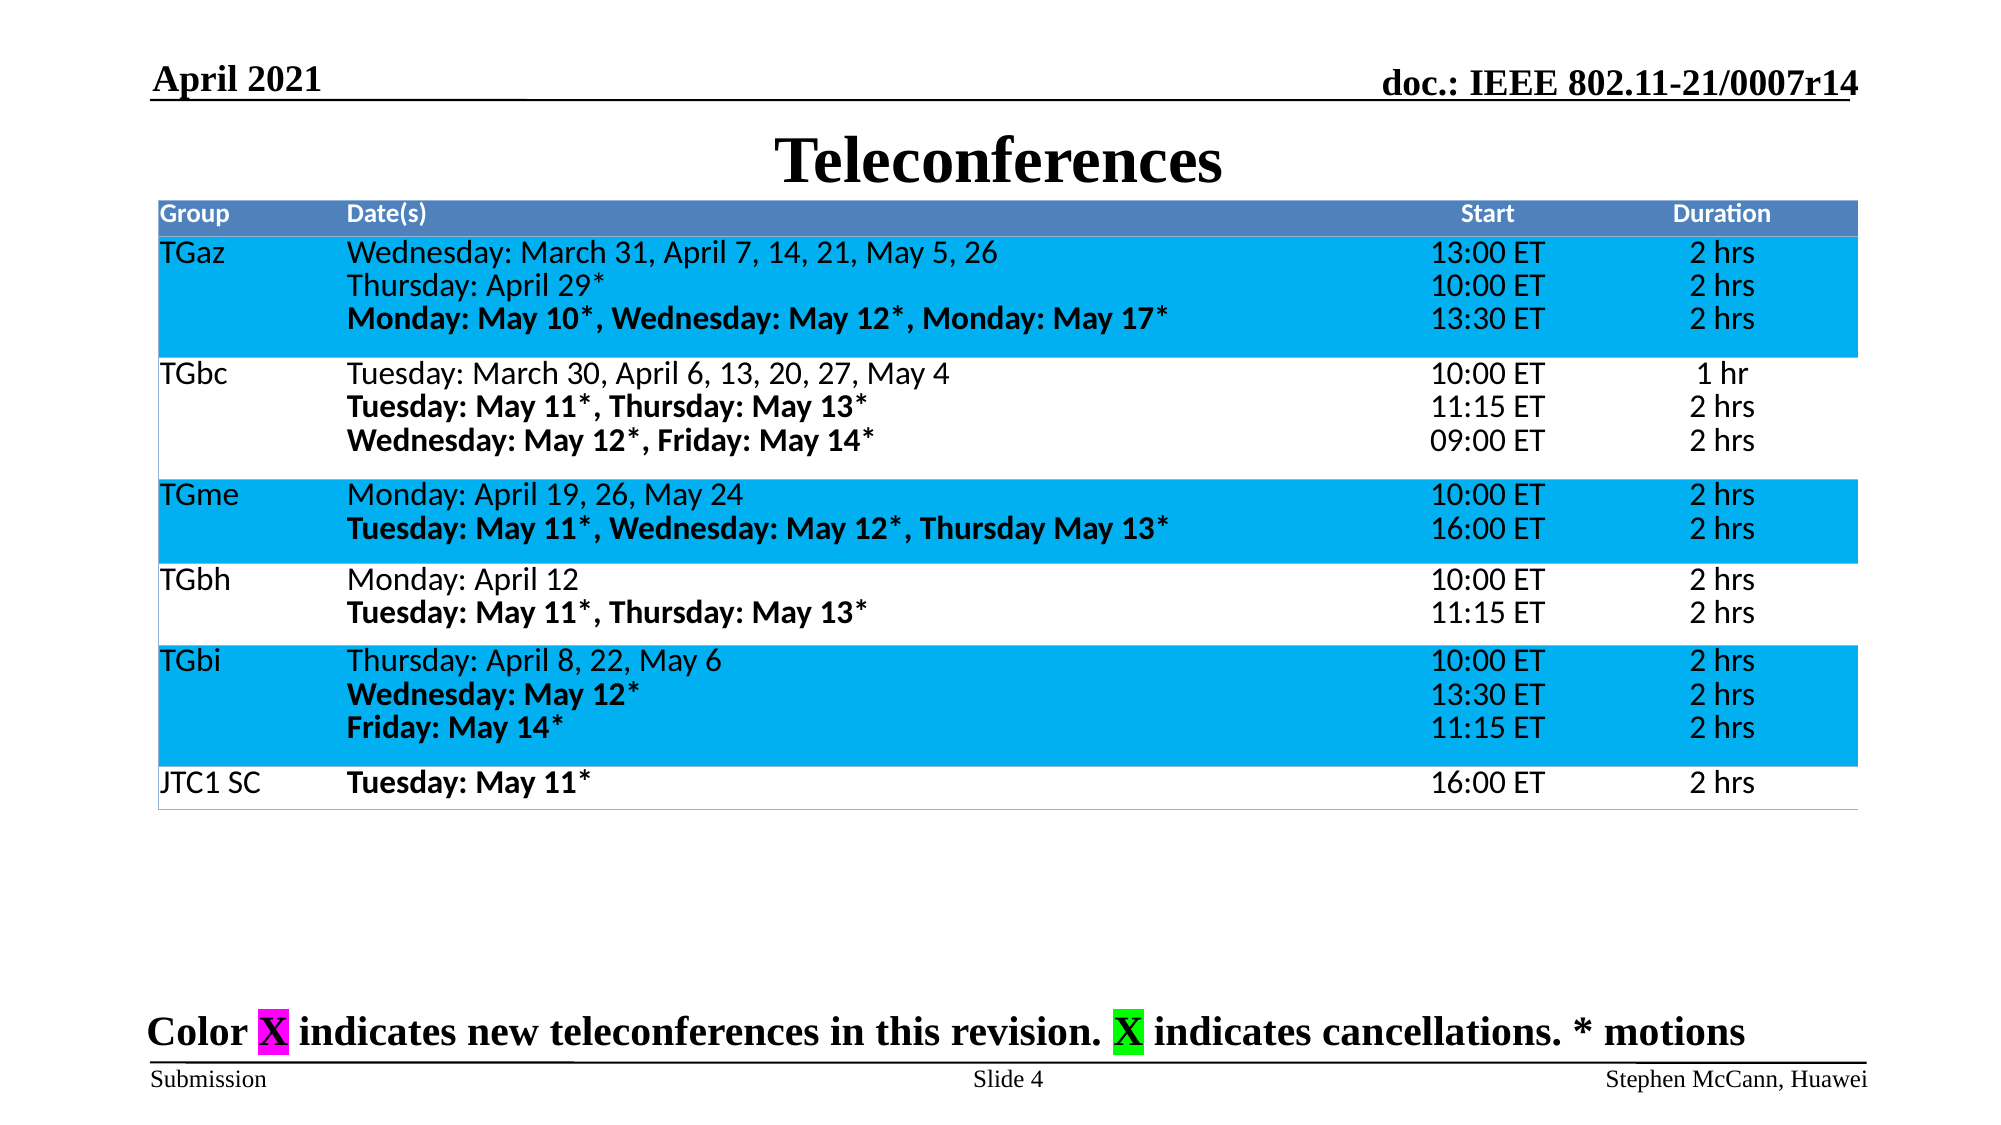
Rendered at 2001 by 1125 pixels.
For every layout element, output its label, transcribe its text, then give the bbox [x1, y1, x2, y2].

table_cell Wednesday: March 31, April 7, 14, 21, May 5, 26 Thursday: April 29* Monday: May 10*, Wednesday: May 12*, Monday: May 17* [345, 237, 1389, 357]
table_cell 2 hrs 2 hrs [1587, 564, 1858, 645]
table_cell 10:00 ET 16:00 ET [1389, 480, 1587, 563]
table_cell 2 hrs [1587, 767, 1858, 809]
slide_number Slide 4 [950, 1062, 1067, 1123]
table_cell 10:00 ET 13:30 ET 11:15 ET [1389, 646, 1587, 766]
table_cell Thursday: April 8, 22, May 6 Wednesday: May 12* Friday: May 14* [345, 646, 1389, 766]
table_cell 2 hrs 2 hrs [1587, 480, 1858, 563]
table_cell TGaz [159, 237, 345, 357]
table_cell Tuesday: March 30, April 6, 13, 20, 27, May 4 Tuesday: May 11*, Thursday: May 13* Wednesday: May 12*, Friday: May 14* [345, 358, 1389, 479]
table_header Date(s) [345, 201, 1389, 236]
table_cell Tuesday: May 11* [345, 767, 1389, 809]
table_cell 13:00 ET 10:00 ET 13:30 ET [1389, 237, 1587, 357]
footer Stephen McCann, Huawei [1171, 1062, 1869, 1093]
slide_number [152, 54, 563, 100]
table_header Duration [1587, 201, 1858, 236]
table_cell 2 hrs 2 hrs 2 hrs [1587, 237, 1858, 357]
table_cell 10:00 ET 11:15 ET [1389, 564, 1587, 645]
table_cell 1 hr 2 hrs 2 hrs [1587, 358, 1858, 479]
table_cell TGbc [159, 358, 345, 479]
table_header Group [159, 201, 345, 236]
table_cell TGbh [159, 564, 345, 645]
table_cell 10:00 ET 11:15 ET 09:00 ET [1389, 358, 1587, 479]
title Teleconferences [149, 112, 1850, 201]
table_cell Monday: April 12 Tuesday: May 11*, Thursday: May 13* [345, 564, 1389, 645]
table_cell TGbi [159, 646, 345, 766]
table_cell TGme [159, 480, 345, 563]
text_box Color X indicates new teleconferences in this revision. X indicates cancellations. * motions [131, 996, 1900, 1062]
table_header Start [1389, 201, 1587, 236]
table_cell Monday: April 19, 26, May 24 Tuesday: May 11*, Wednesday: May 12*, Thursday May 13* [345, 480, 1389, 563]
table_cell 16:00 ET [1389, 767, 1587, 809]
table_cell JTC1 SC [159, 767, 345, 809]
table_cell 2 hrs 2 hrs 2 hrs [1587, 646, 1858, 766]
